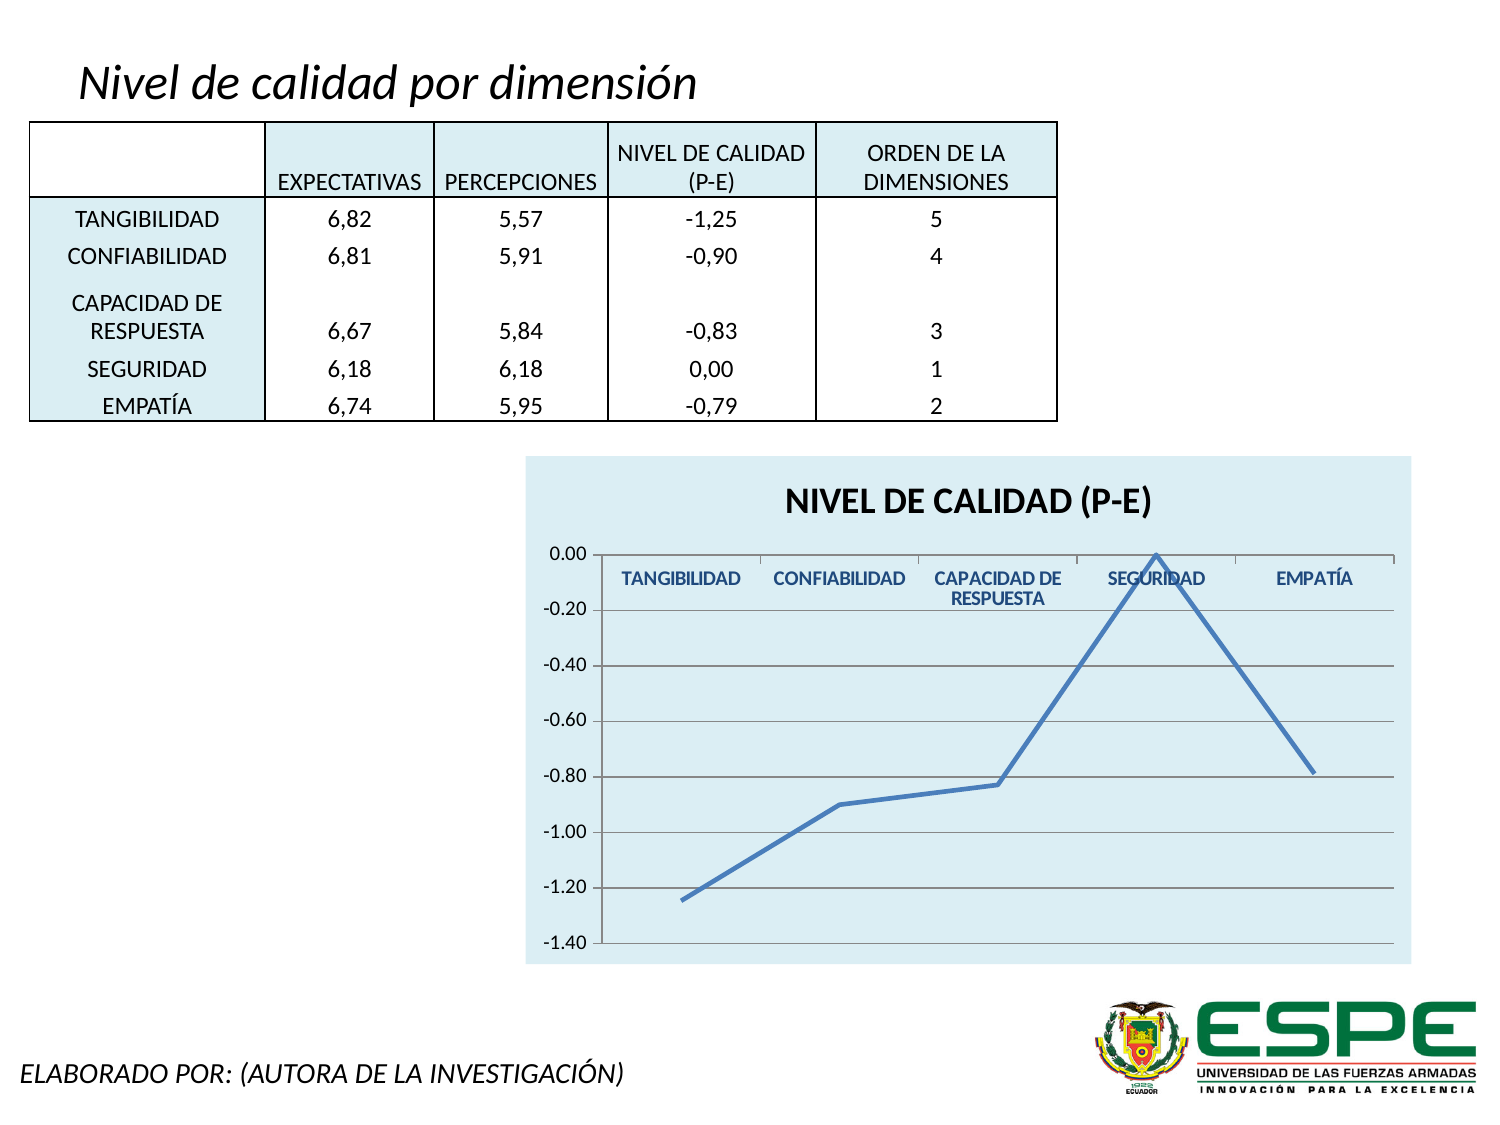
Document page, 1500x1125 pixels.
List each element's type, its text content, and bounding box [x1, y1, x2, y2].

table_cell 2 [817, 383, 1056, 420]
table_cell 3 [817, 271, 1056, 346]
table_cell 5,84 [435, 271, 607, 346]
table_cell CAPACIDAD DE RESPUESTA [30, 271, 264, 346]
table_cell -0,90 [609, 234, 815, 271]
table_cell EMPATÍA [30, 383, 264, 420]
table_cell 6,67 [266, 271, 433, 346]
table_cell 6,74 [266, 383, 433, 420]
table_cell 6,18 [266, 346, 433, 383]
table_cell -1,25 [609, 198, 815, 234]
text_box ELABORADO POR: (AUTORA DE LA INVESTIGACIÓN) [4, 1046, 915, 1097]
chart [525, 455, 1412, 965]
table_cell 5 [817, 198, 1056, 234]
table_cell -0,83 [609, 271, 815, 346]
table_cell 6,81 [266, 234, 433, 271]
table_cell 5,95 [435, 383, 607, 420]
table_header ORDEN DE LA DIMENSIONES [817, 123, 1056, 196]
table_cell 6,82 [266, 198, 433, 234]
table_cell 0,00 [609, 346, 815, 383]
table_cell SEGURIDAD [30, 346, 264, 383]
table_cell TANGIBILIDAD [30, 198, 264, 234]
picture [1080, 979, 1488, 1116]
table_header EXPECTATIVAS [266, 123, 433, 196]
table_header PERCEPCIONES [435, 123, 607, 196]
table_header [30, 123, 264, 196]
table_cell 6,18 [435, 346, 607, 383]
table_cell 5,91 [435, 234, 607, 271]
table_cell -0,79 [609, 383, 815, 420]
table_cell 5,57 [435, 198, 607, 234]
text_box Nivel de calidad por dimensión [63, 42, 715, 118]
table_header NIVEL DE CALIDAD (P-E) [609, 123, 815, 196]
table_cell 1 [817, 346, 1056, 383]
table_cell CONFIABILIDAD [30, 234, 264, 271]
table_cell 4 [817, 234, 1056, 271]
